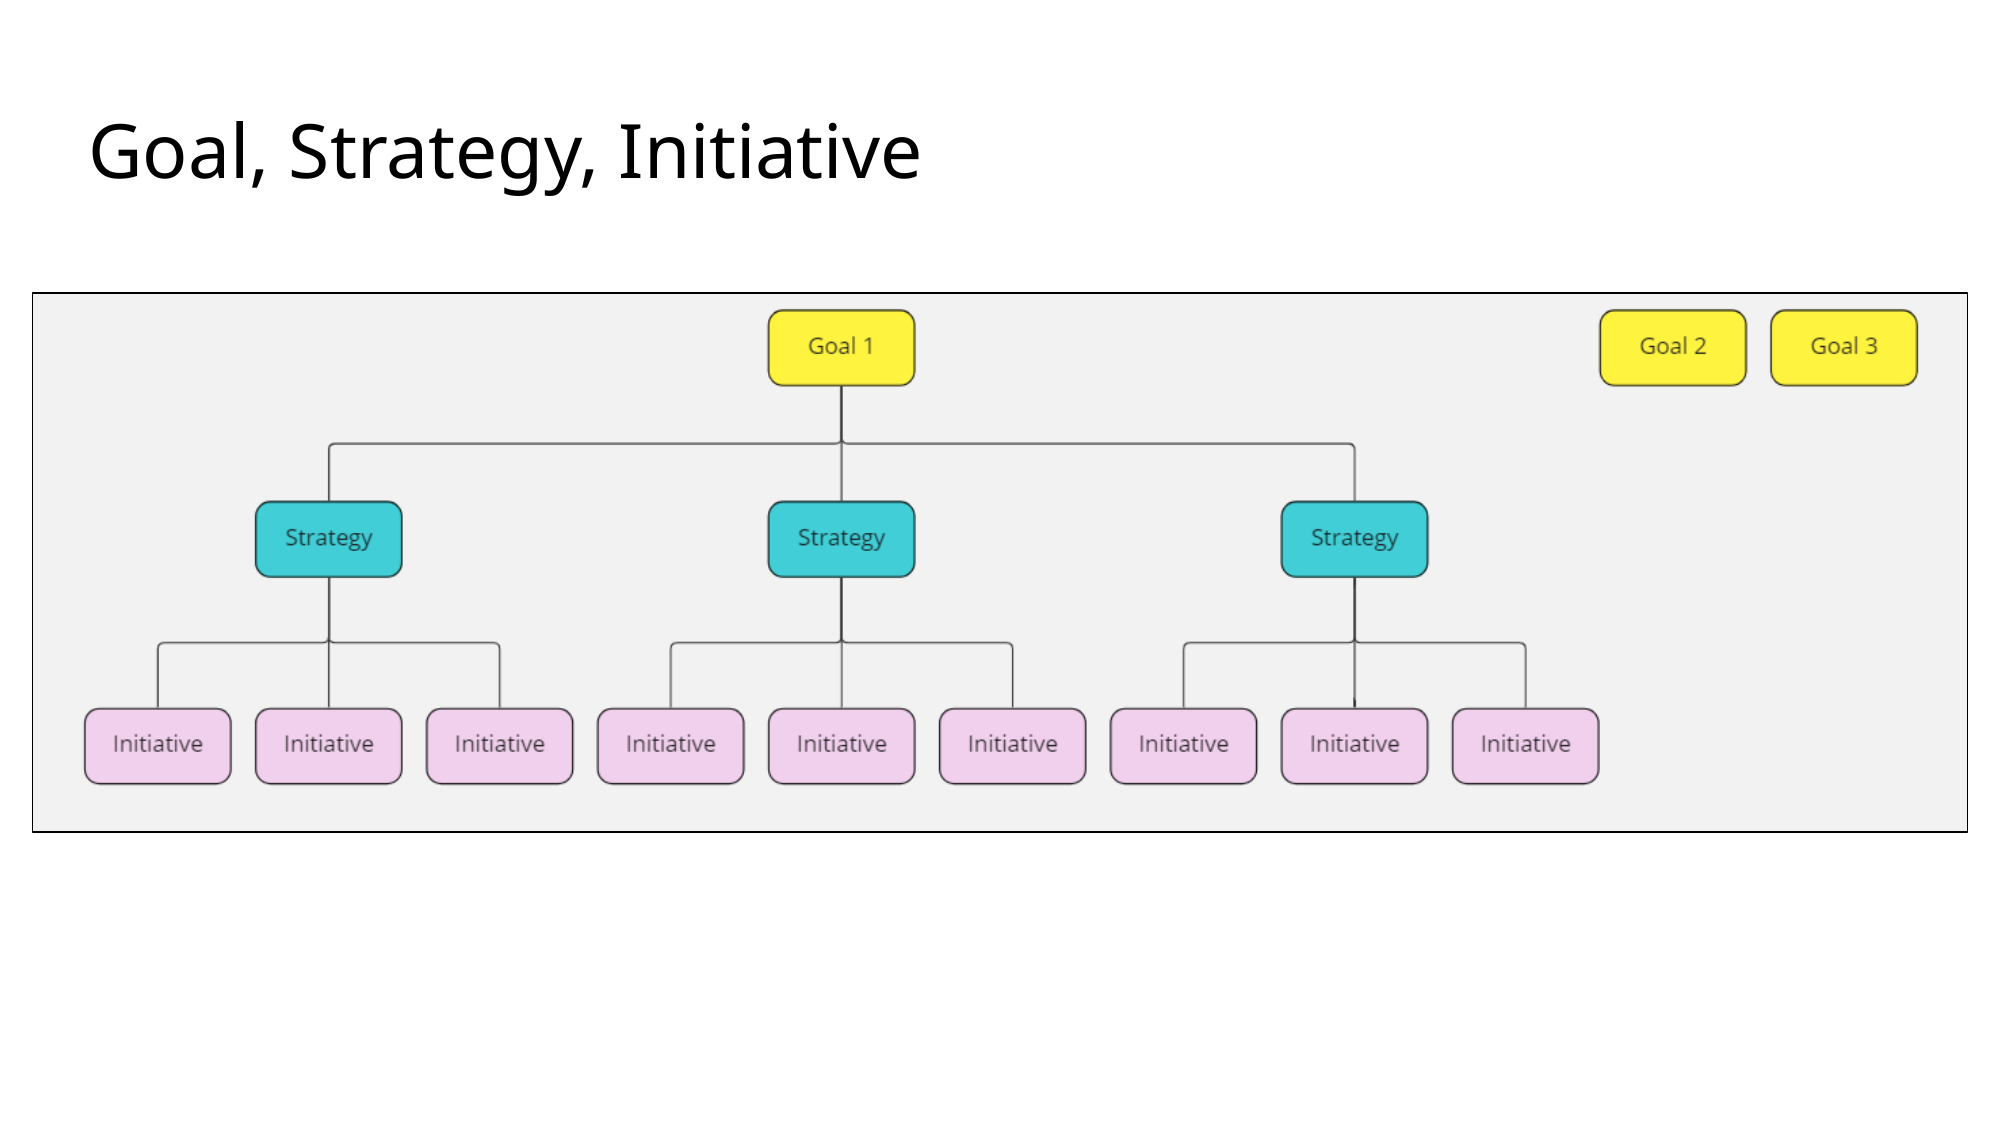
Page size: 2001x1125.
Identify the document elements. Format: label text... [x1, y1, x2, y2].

title Goal, Strategy, Initiative [86, 101, 1088, 291]
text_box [31, 291, 1969, 834]
